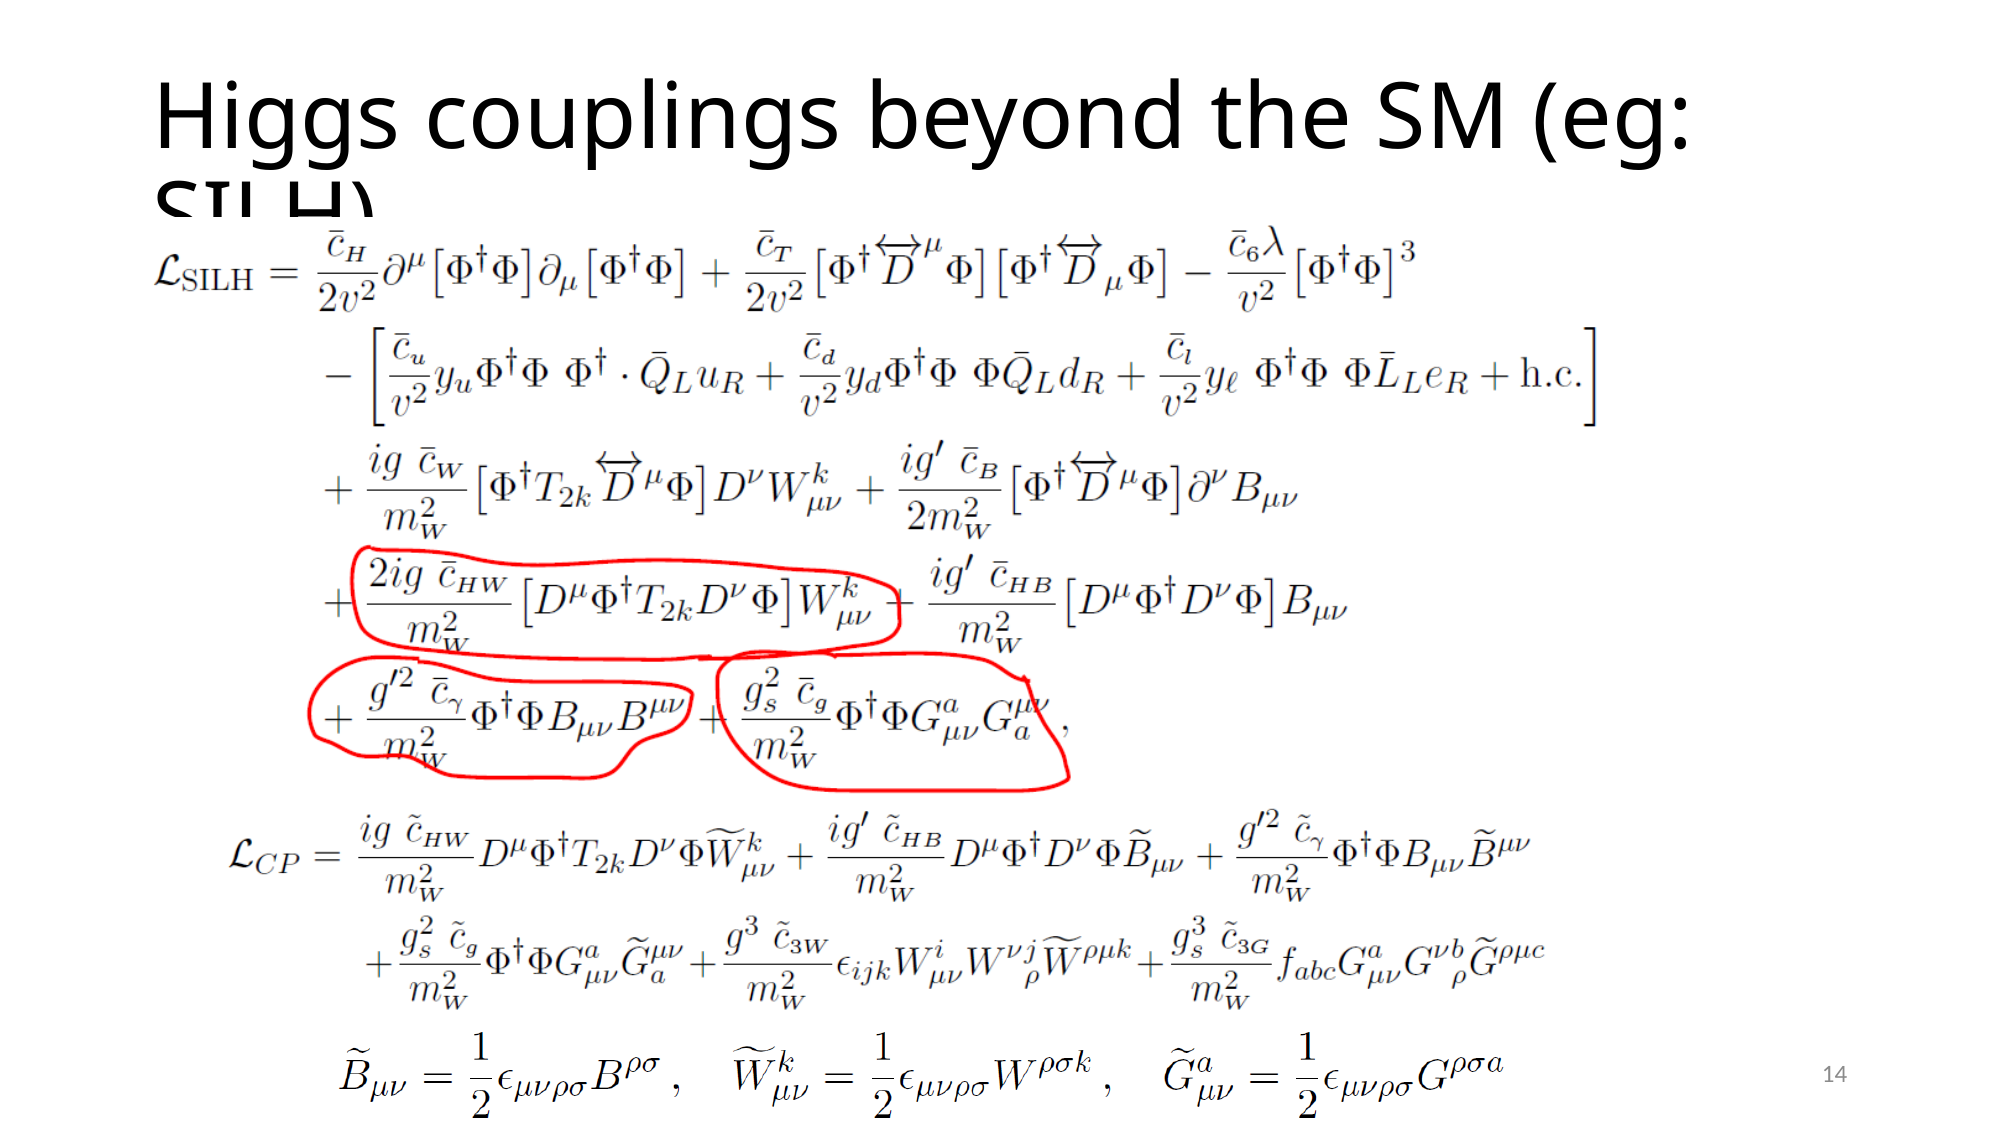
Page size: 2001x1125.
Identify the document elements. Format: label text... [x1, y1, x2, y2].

slide_number 14 [1510, 1042, 1863, 1103]
title Higgs couplings beyond the SM (eg: SILH) [137, 59, 1863, 278]
picture [137, 217, 1600, 1125]
